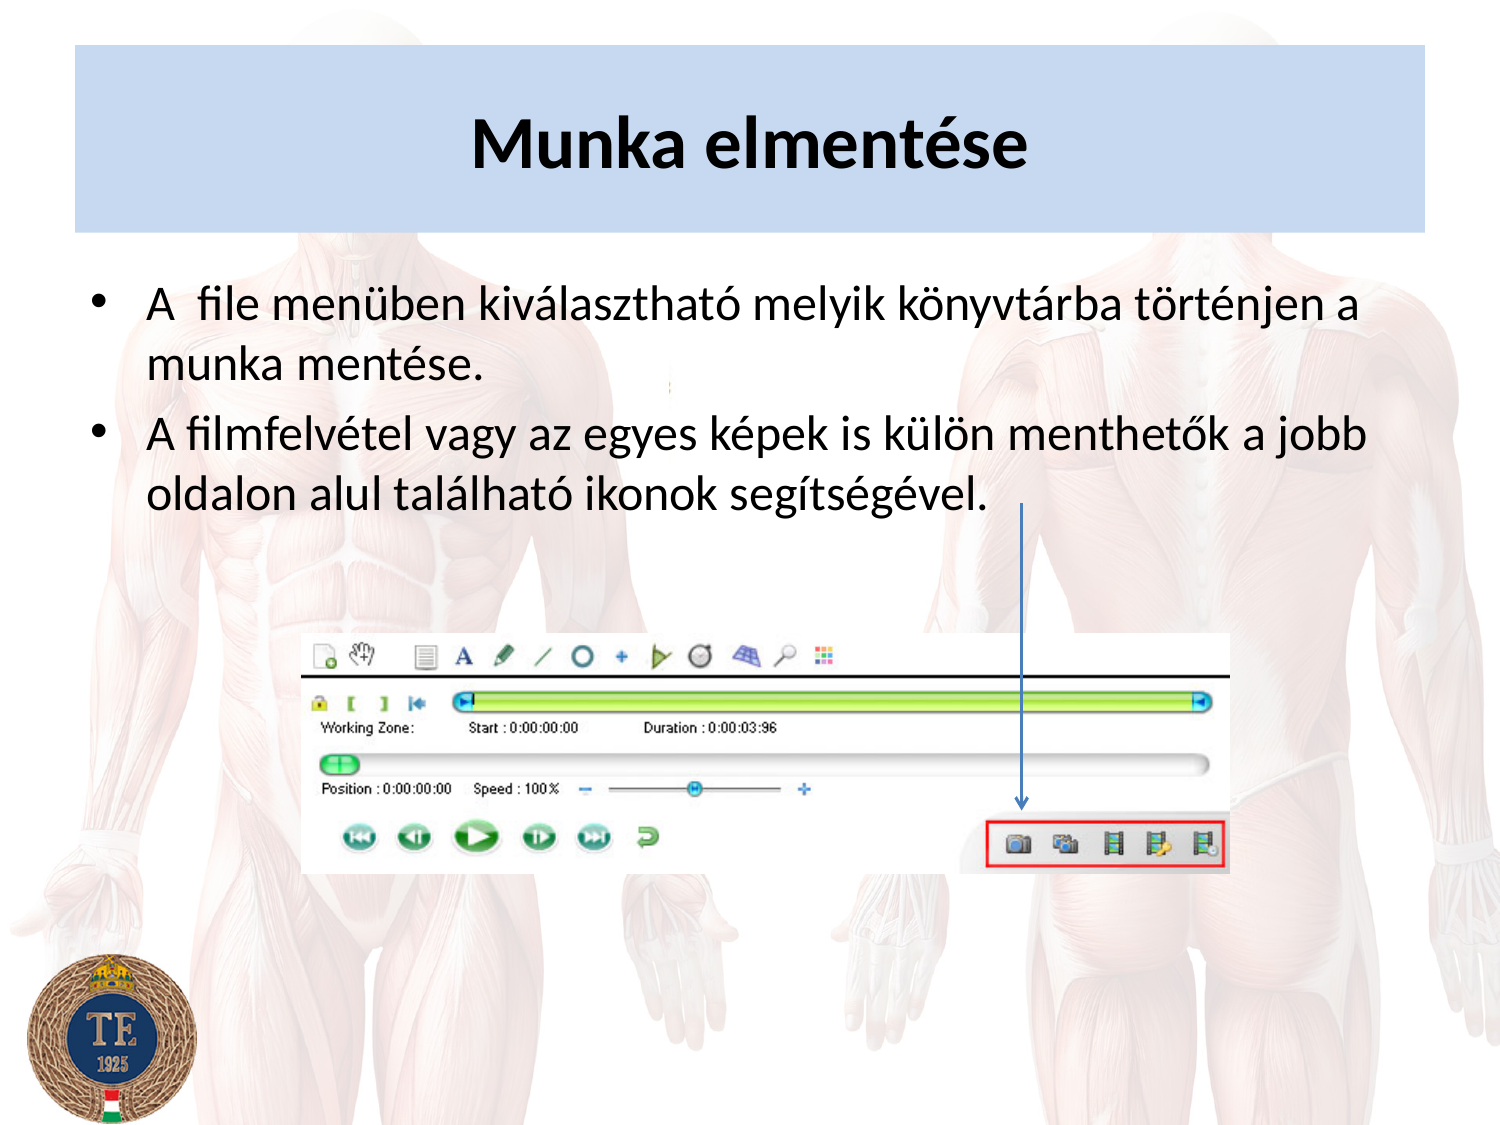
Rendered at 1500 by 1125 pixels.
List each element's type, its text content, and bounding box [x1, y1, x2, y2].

picture [0, 0, 1500, 1125]
title Munka elmentése [75, 45, 1425, 233]
list A file menüben kiválasztható melyik könyvtárba történjen a munka mentése. A filmfelvétel vagy az egyes képek is külön menthetők a jobb oldalon alul található ikonok segítségével. [75, 262, 1424, 575]
